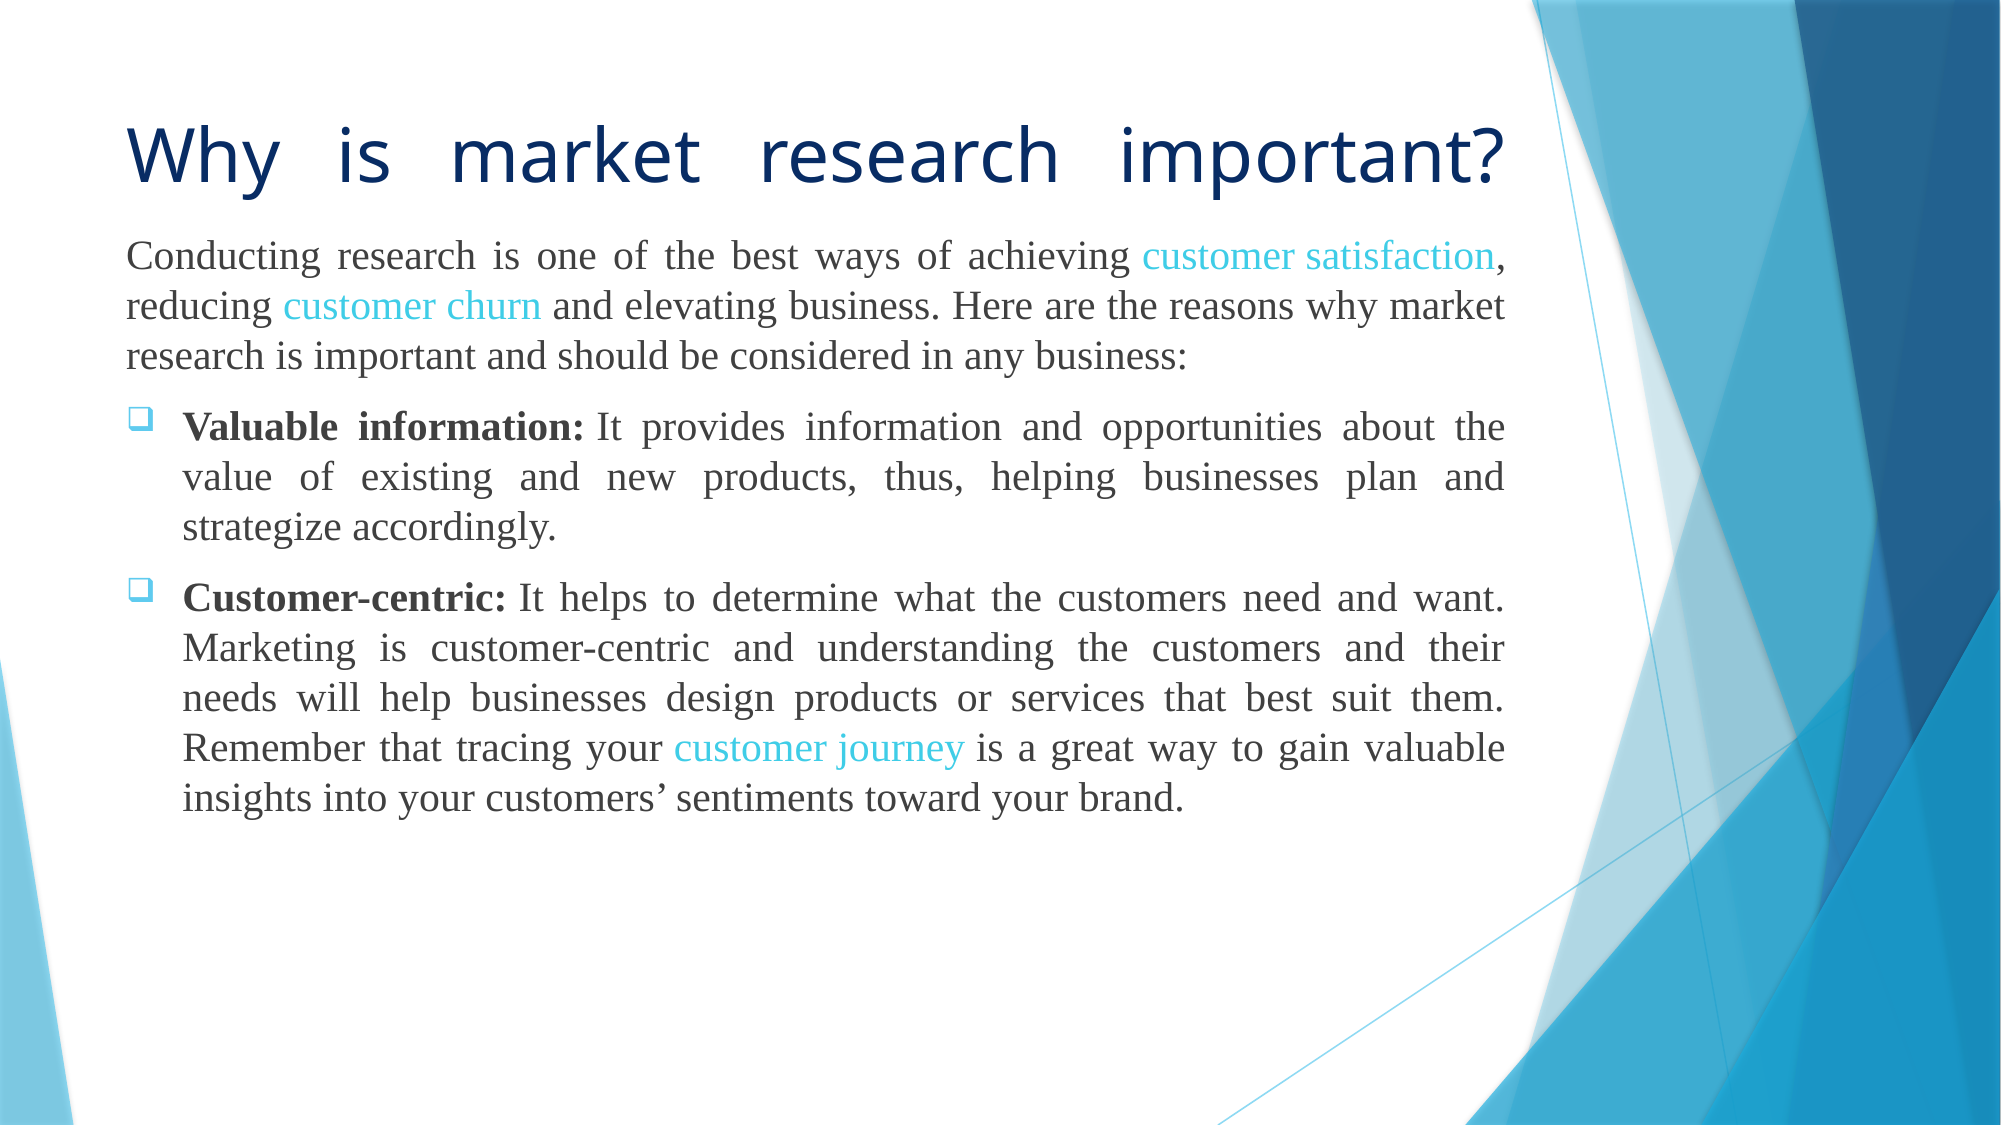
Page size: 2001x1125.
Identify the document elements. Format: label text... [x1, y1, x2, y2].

list Conducting research is one of the best ways of achieving customer satisfaction, reducing customer churn and elevating business. Here are the reasons why market research is important and should be considered in any business: Valuable information: It provides information and opportunities about the value of existing and new products, thus, helping businesses plan and strategize accordingly. Customer-centric: It helps to determine what the customers need and want. Marketing is customer-centric and understanding the customers and their needs will help businesses design products or services that best suit them. Remember that tracing your customer journey is a great way to gain valuable insights into your customers’ sentiments toward your brand. [111, 220, 1522, 991]
title Why is market research important? [111, 99, 1522, 220]
